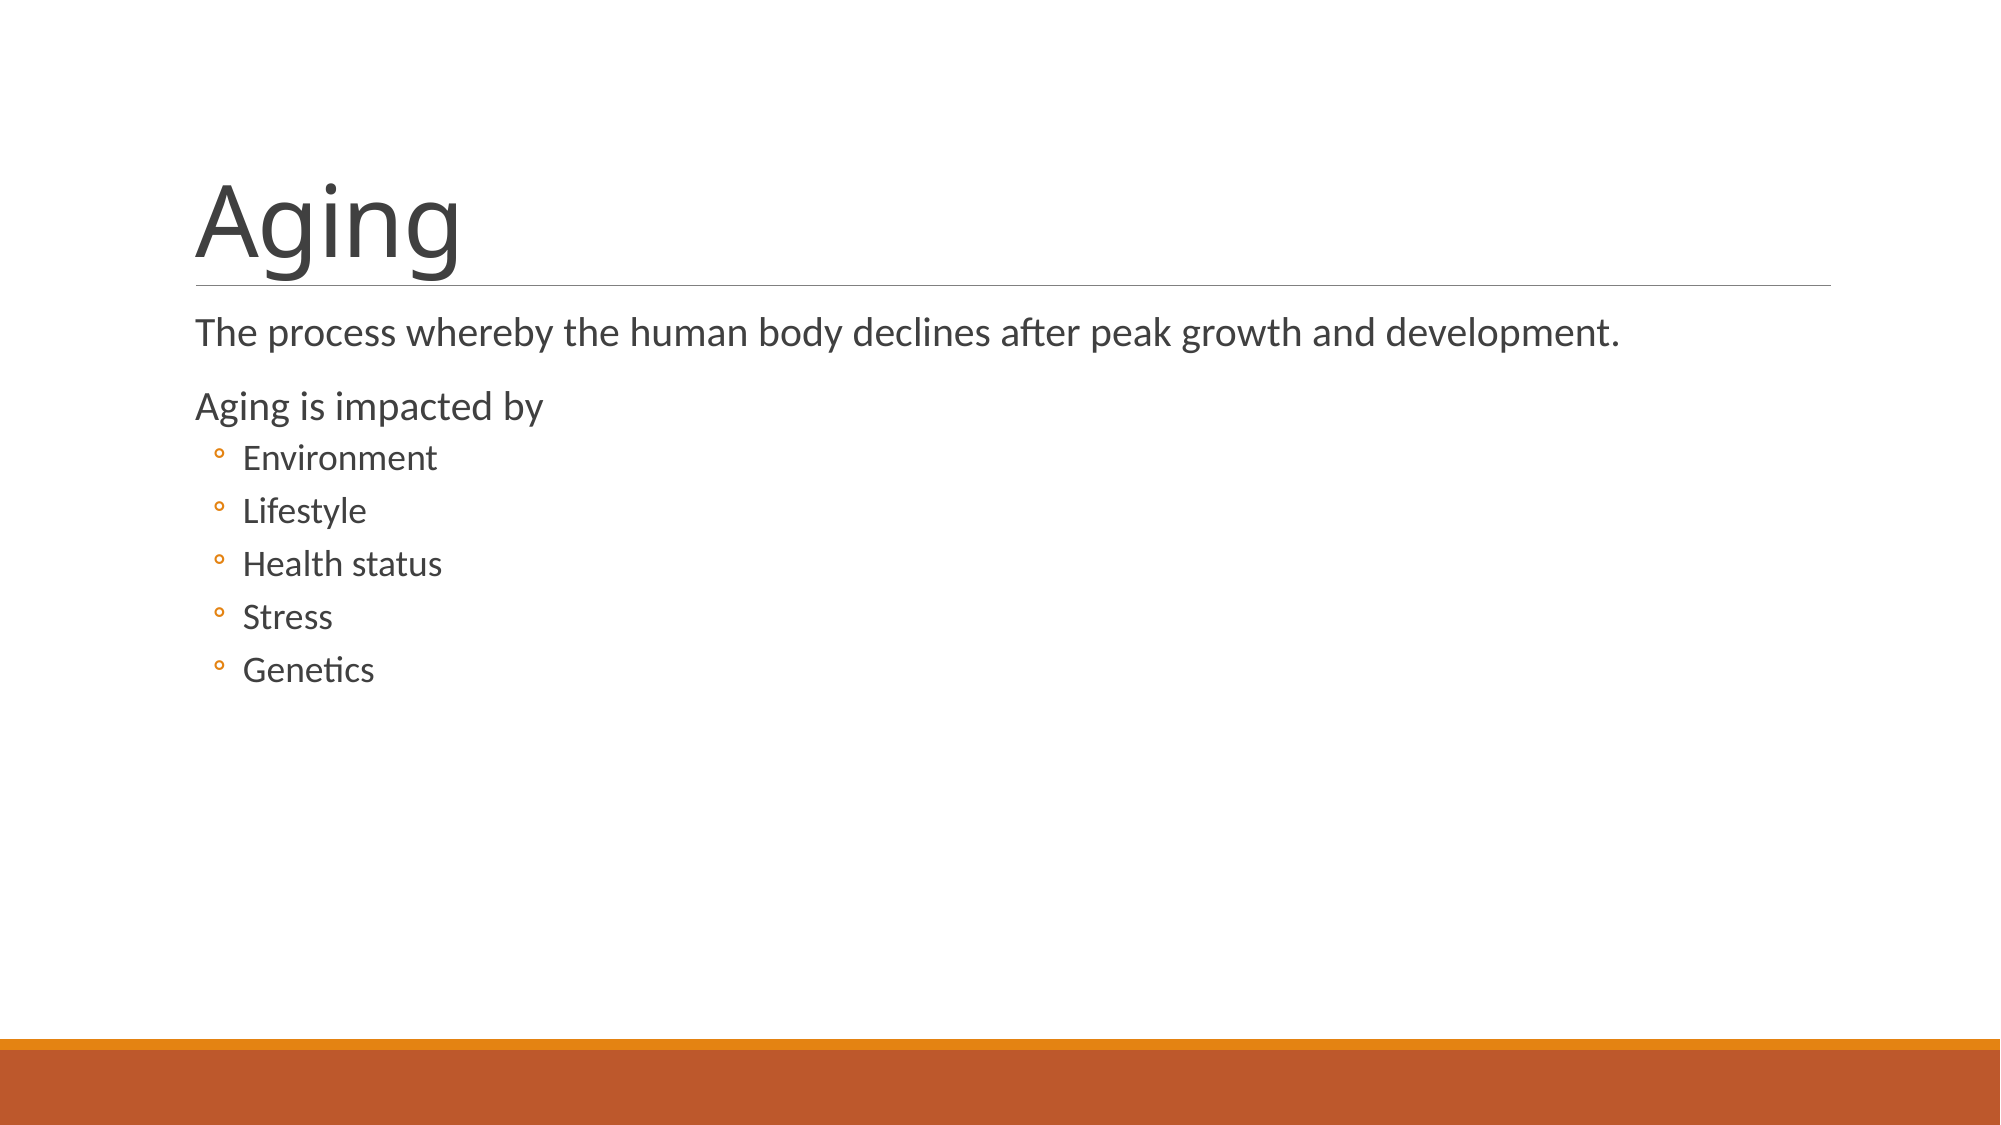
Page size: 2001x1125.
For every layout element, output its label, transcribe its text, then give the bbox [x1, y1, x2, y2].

list The process whereby the human body declines after peak growth and development. Aging is impacted by Environment Lifestyle Health status Stress Genetics [180, 302, 1830, 963]
title Aging [180, 47, 1830, 285]
